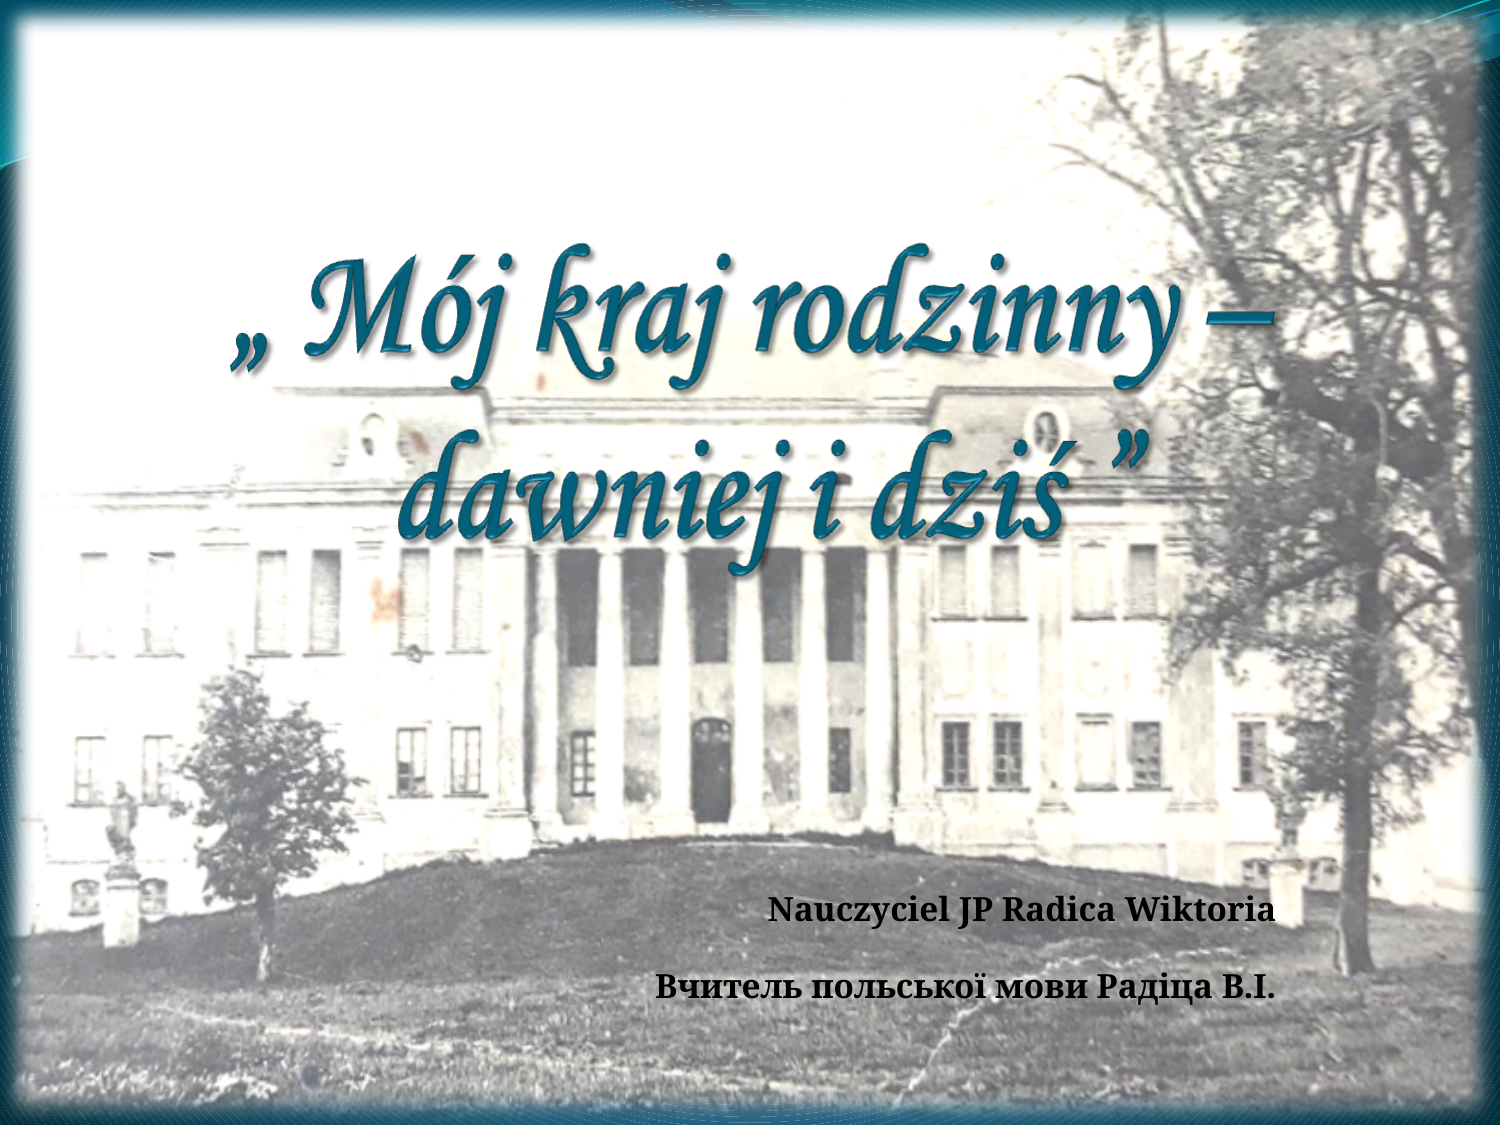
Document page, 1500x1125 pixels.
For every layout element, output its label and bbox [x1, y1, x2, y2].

picture [0, 0, 1500, 1125]
title [111, 54, 1390, 604]
